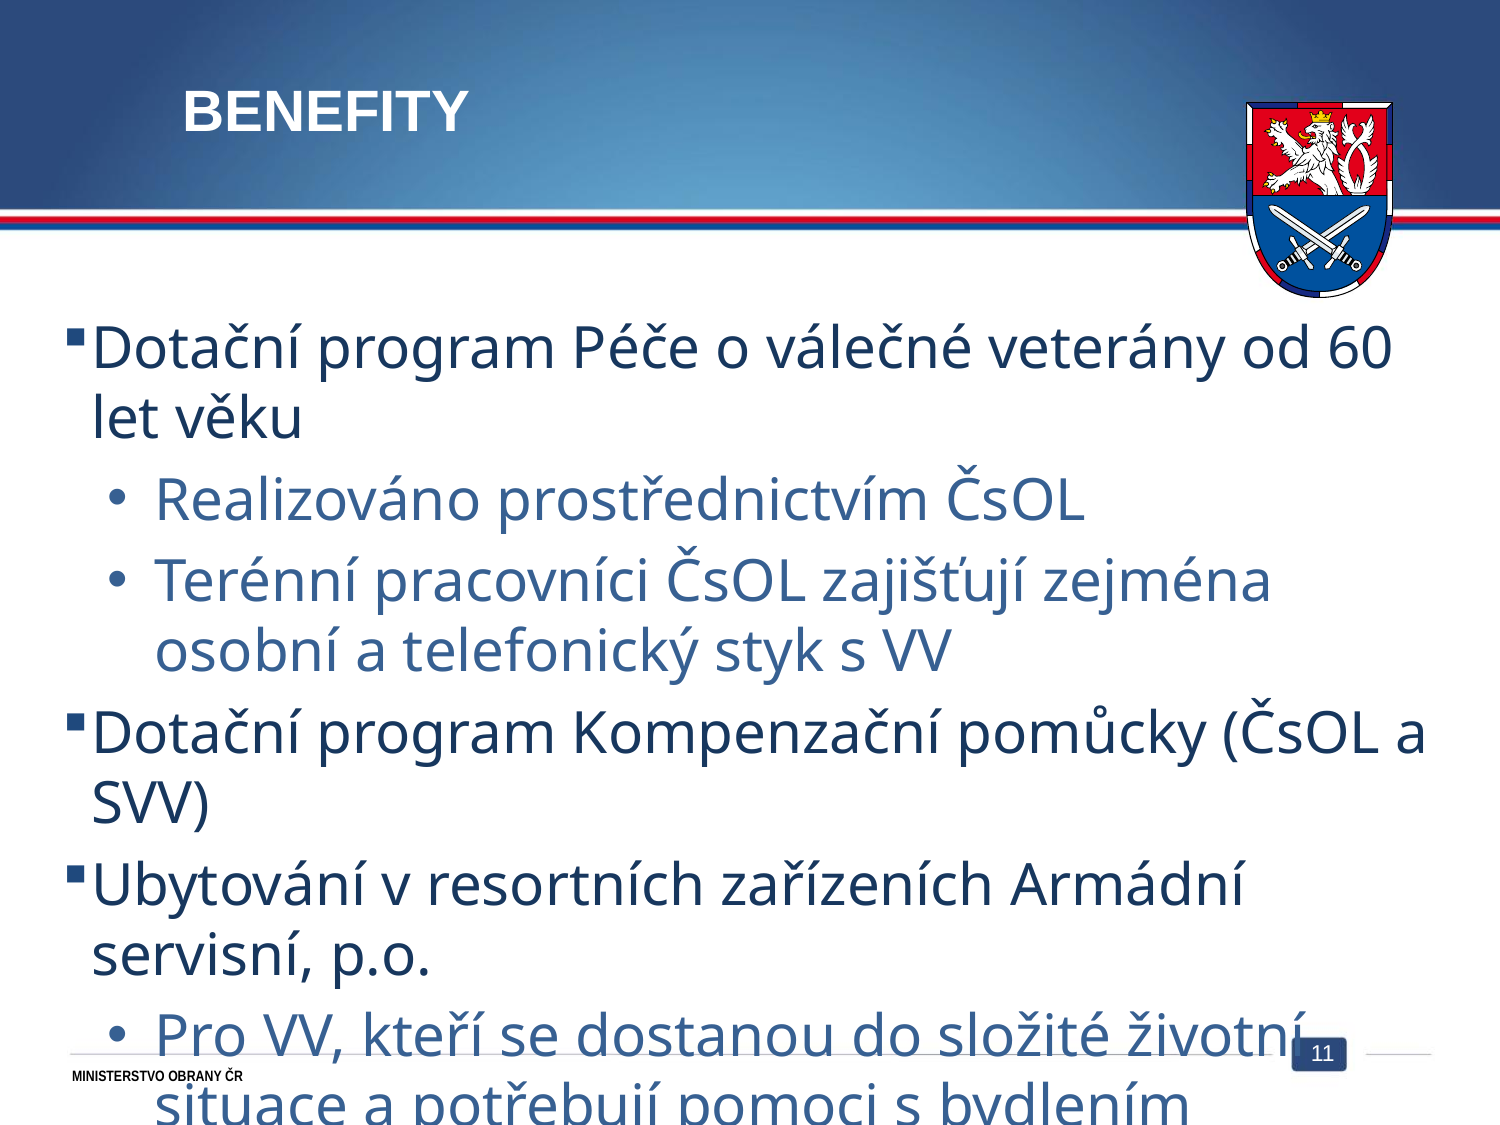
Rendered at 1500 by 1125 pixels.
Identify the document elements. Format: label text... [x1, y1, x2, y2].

title benefity [17, 19, 1177, 197]
picture [0, 0, 1500, 1125]
slide_number 11 [1269, 1022, 1376, 1083]
list Dotační program Péče o válečné veterány od 60 let věku Realizováno prostřednictvím ČsOL Terénní pracovníci ČsOL zajišťují zejména osobní a telefonický styk s VV Dotační program Kompenzační pomůcky (ČsOL a SVV) Ubytování v resortních zařízeních Armádní servisní, p.o. Pro VV, kteří se dostanou do složité životní situace a potřebují pomoci s bydlením Bezplatná nebo zlevněná veřejná doprava https://www.benefity-veterani.cz/ [17, 302, 1471, 1047]
